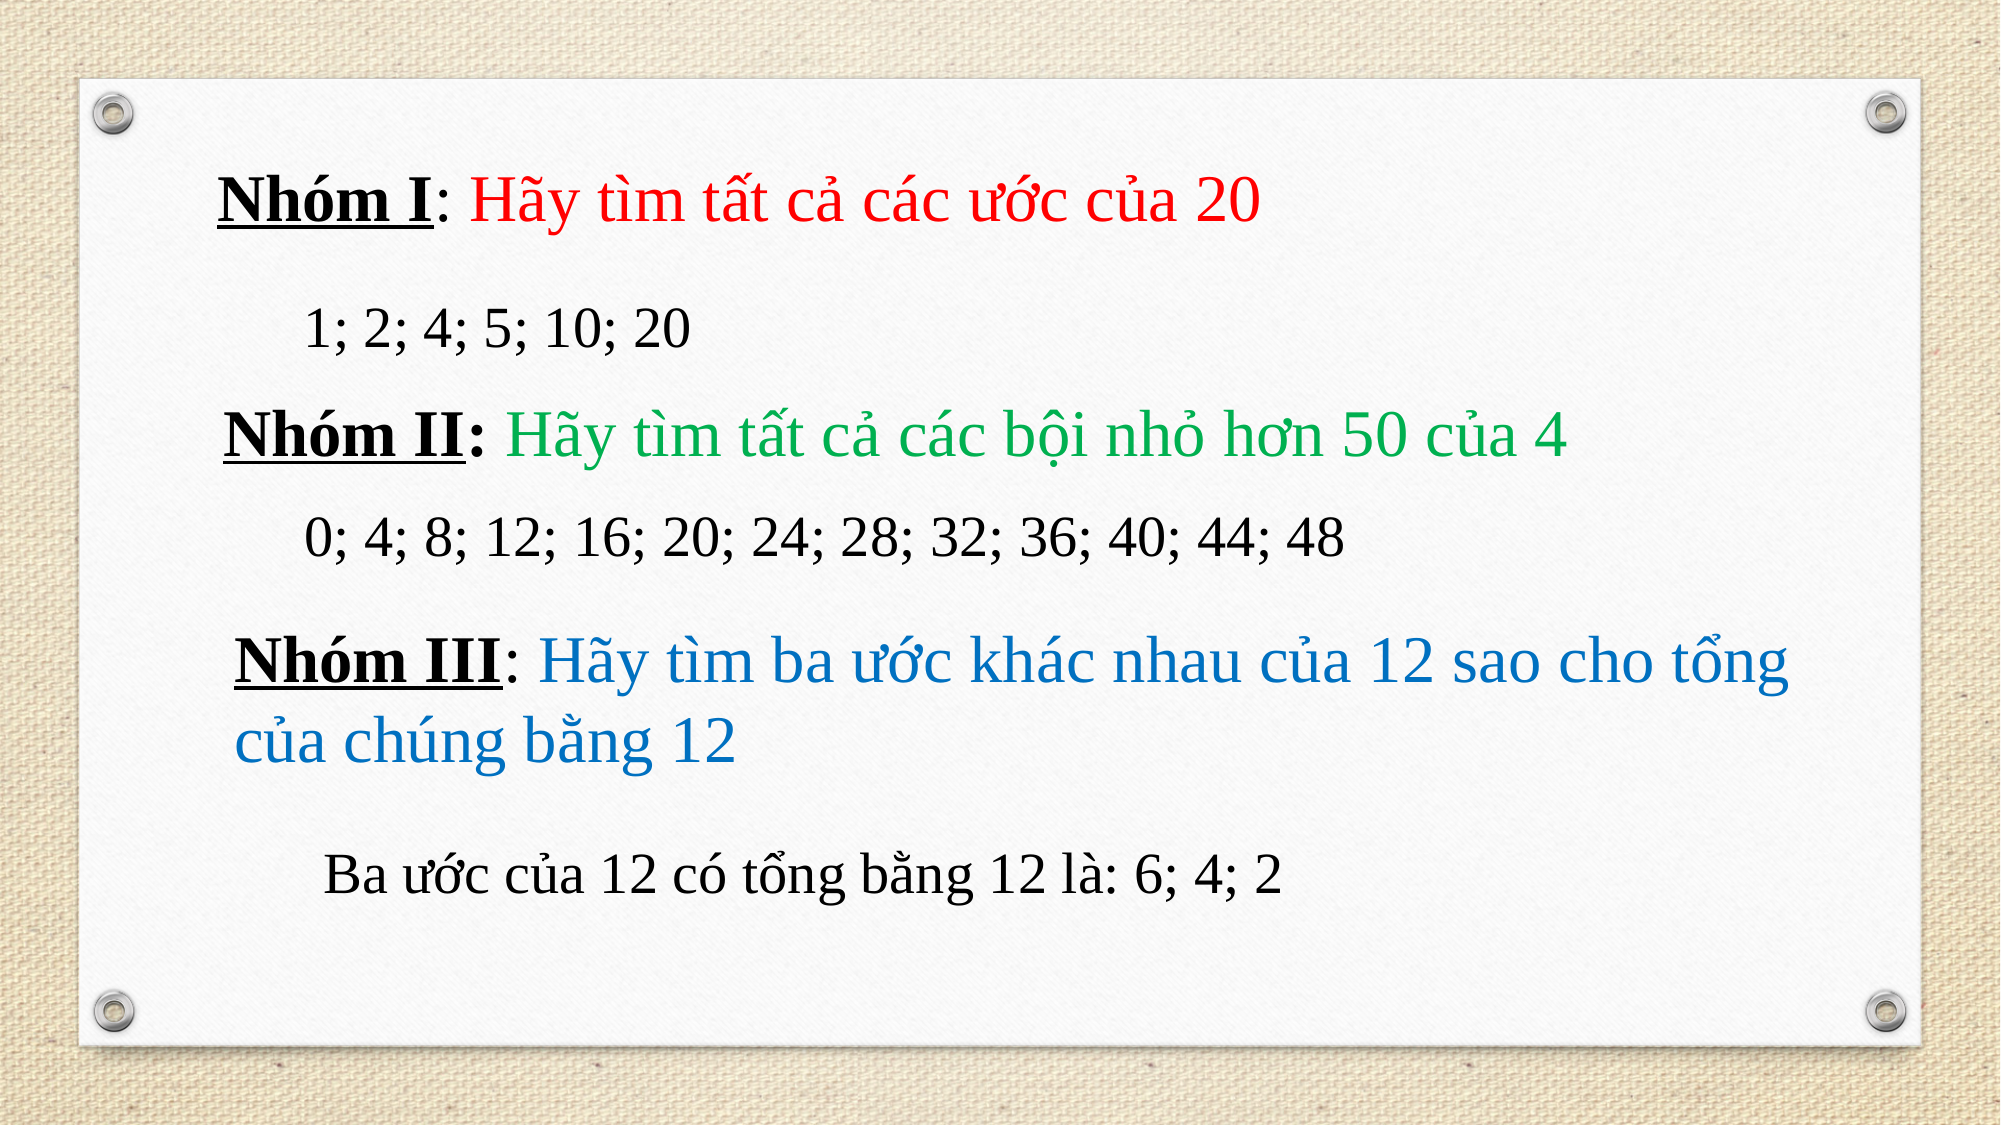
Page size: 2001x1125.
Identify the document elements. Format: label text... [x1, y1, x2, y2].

text_box Ba ước của 12 có tổng bằng 12 là: 6; 4; 2 [308, 828, 1420, 913]
text_box 1; 2; 4; 5; 10; 20 [289, 281, 1393, 367]
text_box Nhóm III: Hãy tìm ba ước khác nhau của 12 sao cho tổng của chúng bằng 12 [219, 608, 1817, 784]
text_box 0; 4; 8; 12; 16; 20; 24; 28; 32; 36; 40; 44; 48 [289, 490, 1748, 576]
text_box Nhóm I: Hãy tìm tất cả các ước của 20 [202, 147, 1599, 243]
text_box Nhóm II: Hãy tìm tất cả các bội nhỏ hơn 50 của 4 [208, 382, 1807, 478]
picture [0, 0, 2001, 1125]
